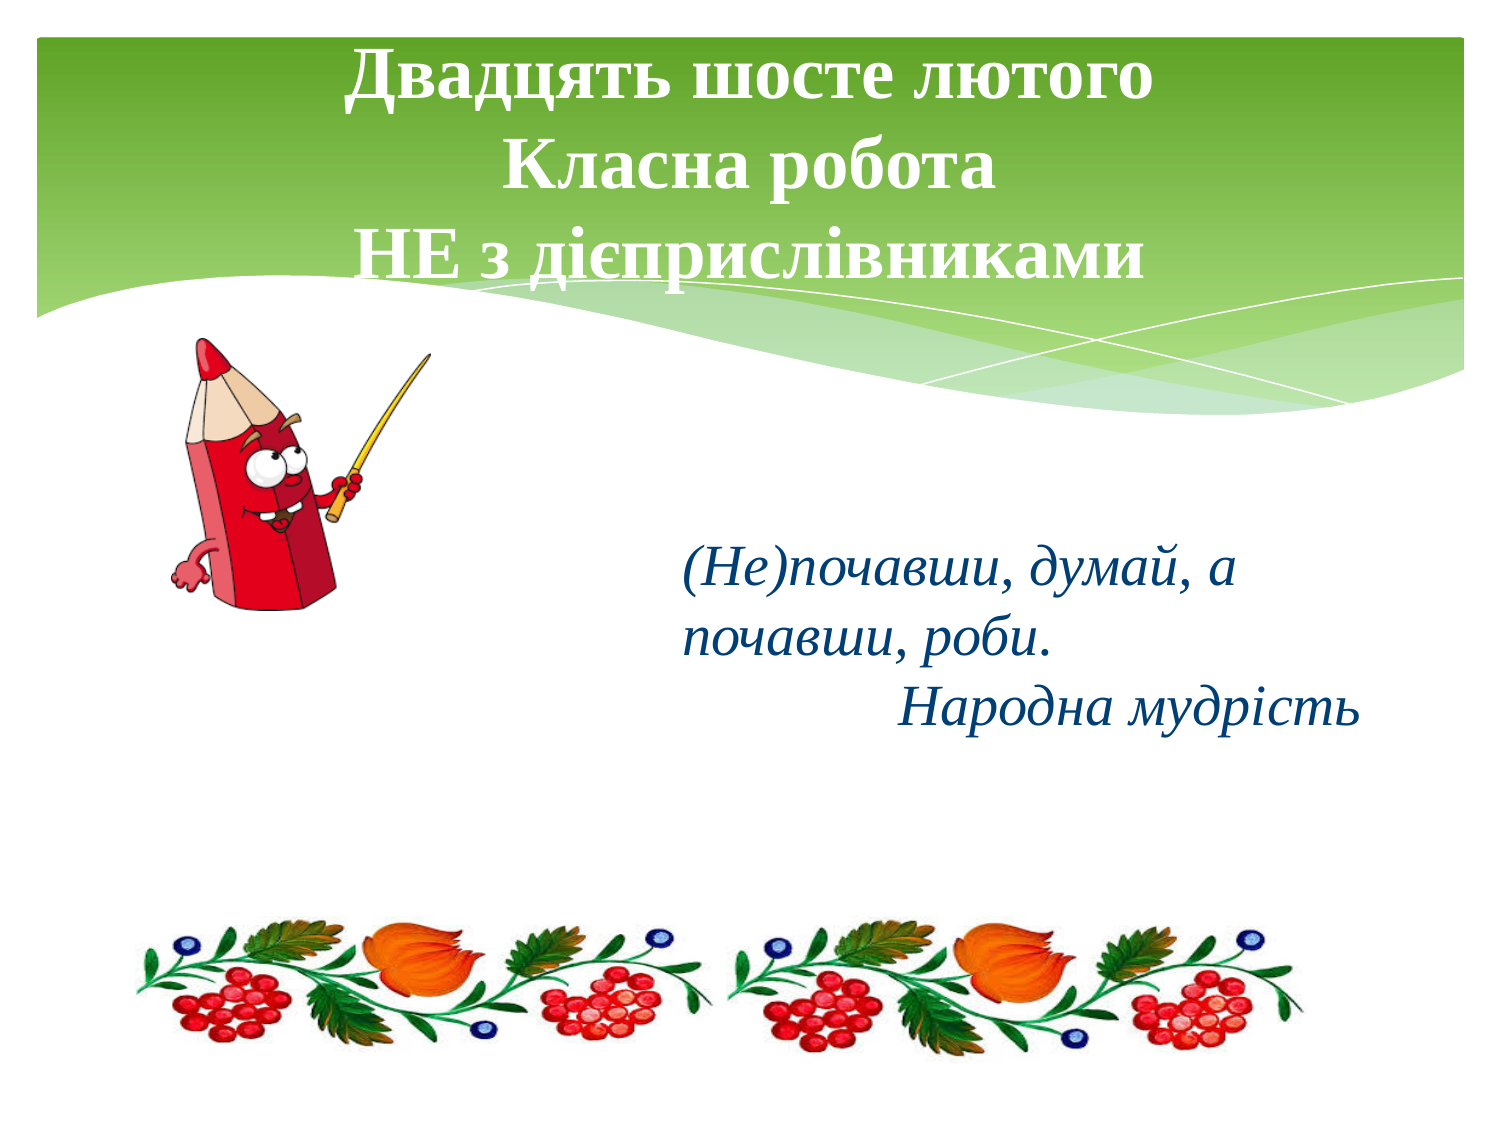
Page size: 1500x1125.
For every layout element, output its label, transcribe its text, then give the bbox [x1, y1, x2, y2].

picture [135, 916, 716, 1071]
picture [170, 337, 432, 611]
picture [726, 916, 1307, 1083]
text_box (Не)почавши, думай, а почавши, роби. Народна мудрість [667, 519, 1376, 745]
title Двадцять шосте лютого Класна робота НЕ з дієприслівниками [75, 55, 1425, 261]
